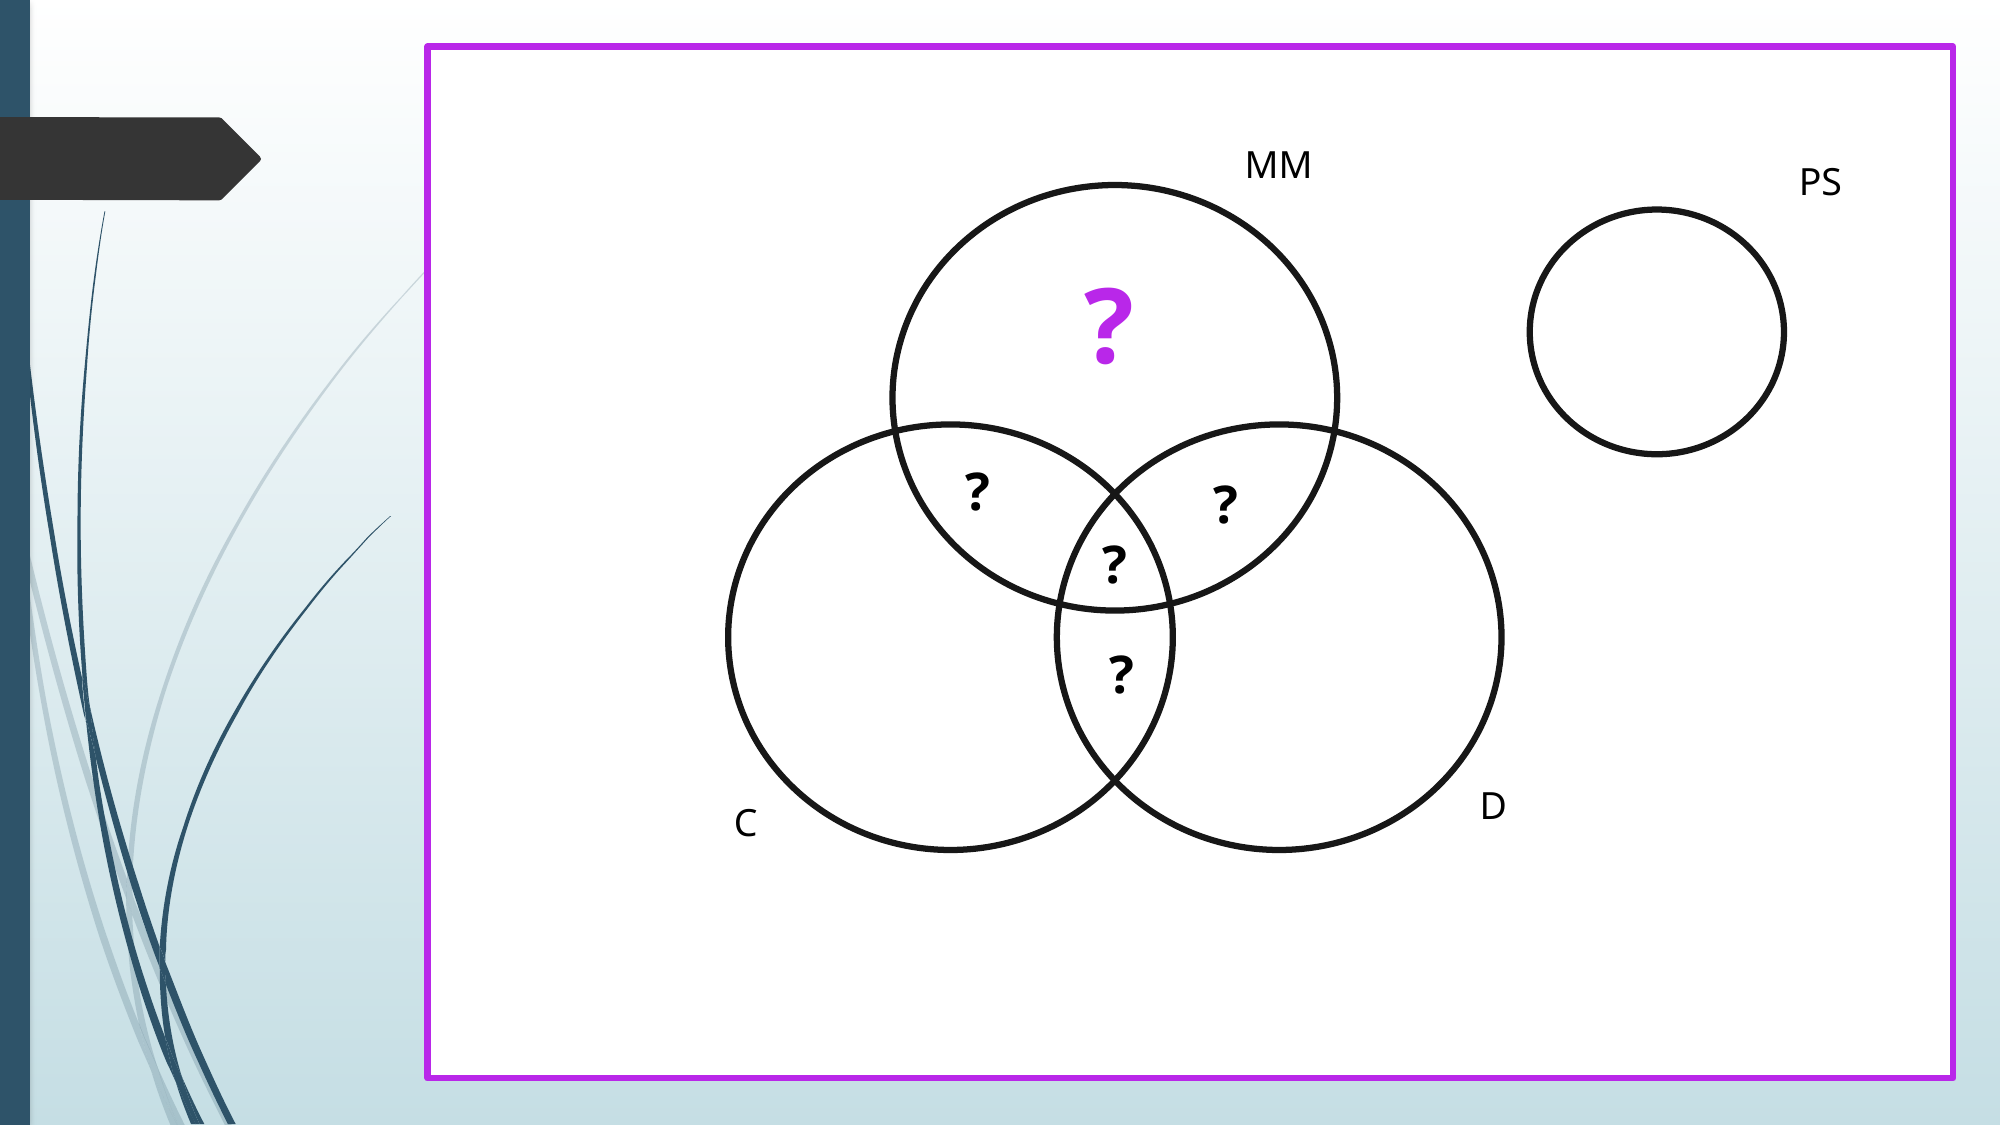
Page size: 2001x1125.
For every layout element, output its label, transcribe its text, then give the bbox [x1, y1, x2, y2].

text_box ? [950, 450, 1029, 529]
text_box ? [1198, 464, 1277, 542]
text_box ? [1094, 633, 1173, 712]
text_box [726, 423, 1175, 852]
text_box [891, 183, 1339, 491]
text_box D [1464, 774, 1548, 835]
text_box ? [1069, 252, 1263, 392]
text_box ? [1087, 523, 1167, 601]
text_box [426, 45, 1954, 1080]
text_box PS [1783, 151, 1911, 211]
text_box MM [1229, 133, 1330, 194]
text_box [1115, 423, 1503, 852]
text_box [1528, 208, 1786, 456]
text_box C [719, 791, 795, 852]
